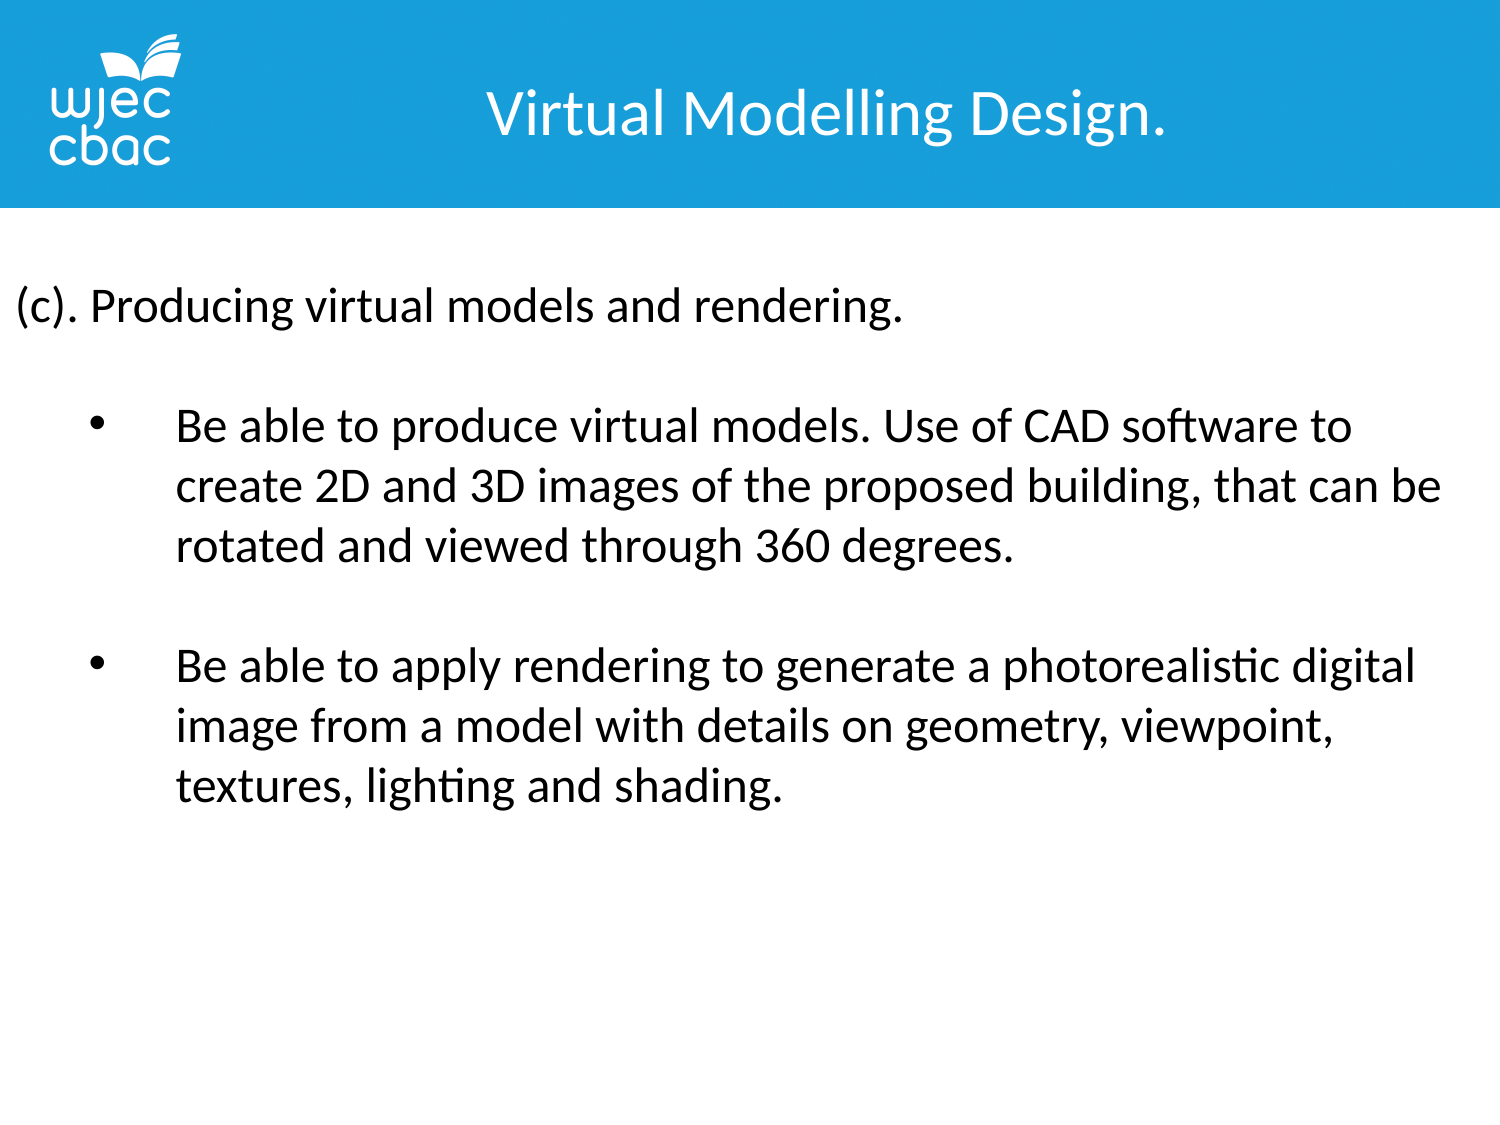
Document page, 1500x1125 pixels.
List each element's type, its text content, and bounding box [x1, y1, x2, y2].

text_box Virtual Modelling Design. [461, 61, 1257, 194]
picture [0, 0, 1500, 208]
text_box (c). Producing virtual models and rendering. Be able to produce virtual models. Use of CAD software to create 2D and 3D images of the proposed building, that can be rotated and viewed through 360 degrees. Be able to apply rendering to generate a photorealistic digital image from a model with details on geometry, viewpoint, textures, lighting and shading. [0, 234, 1500, 880]
